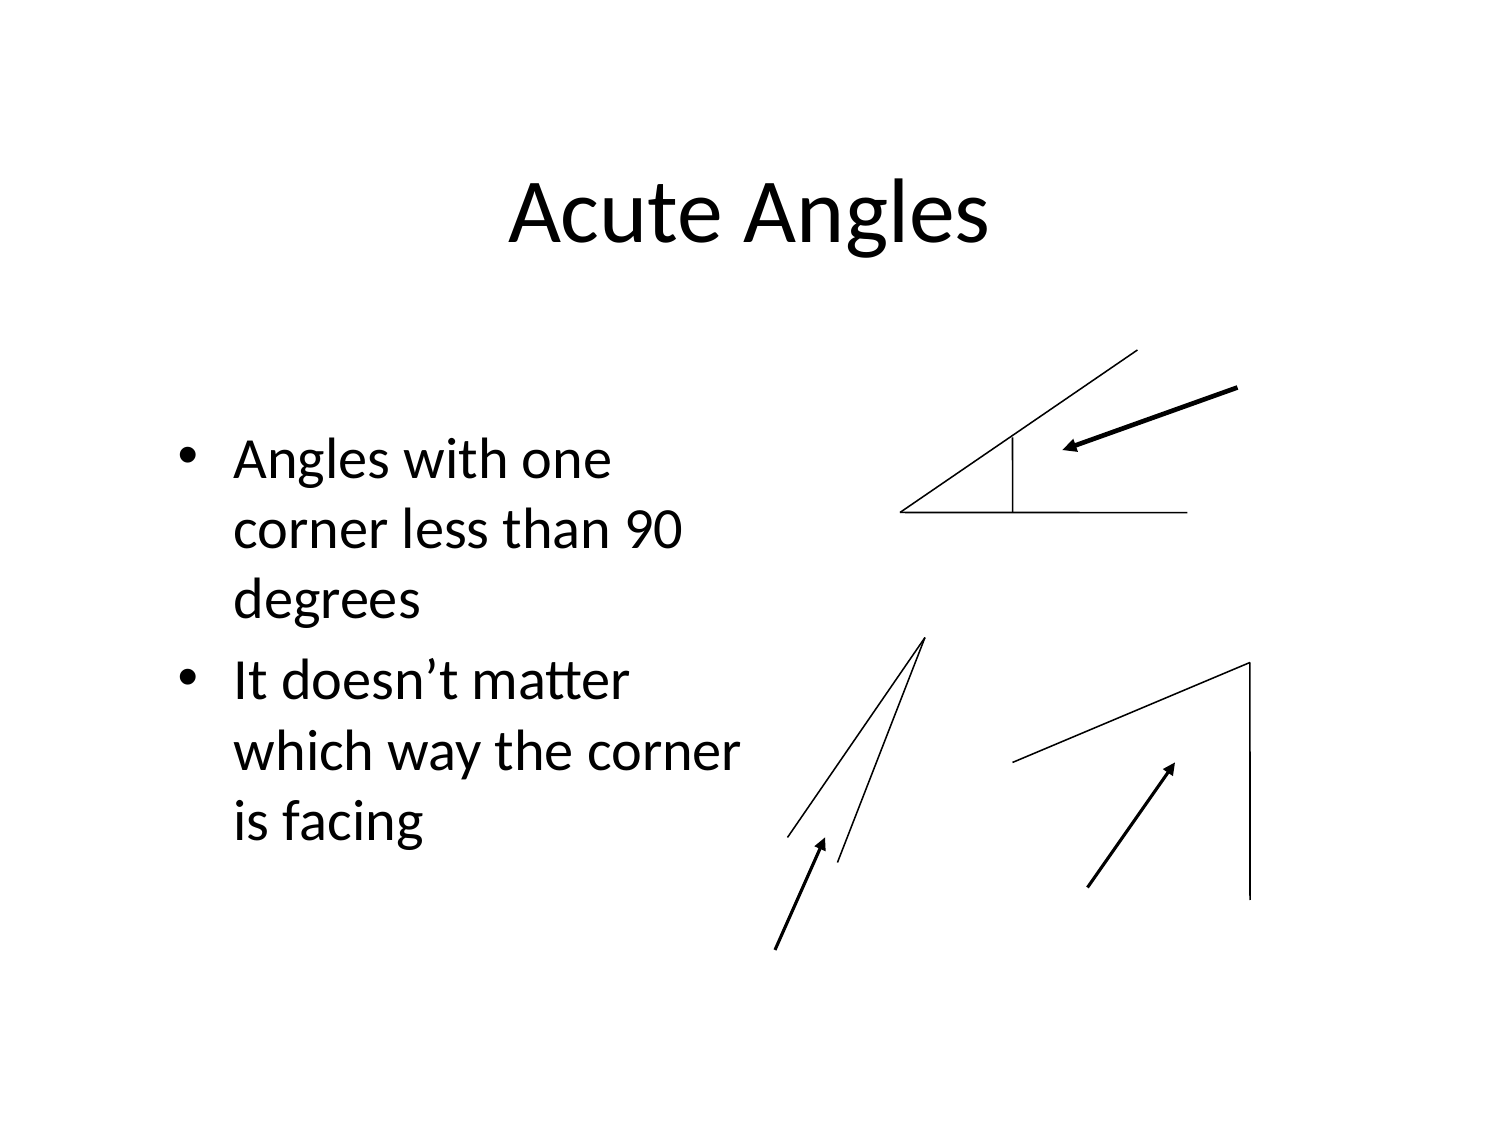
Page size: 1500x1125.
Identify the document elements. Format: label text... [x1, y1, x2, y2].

text_box [774, 837, 826, 951]
text_box [1087, 762, 1175, 888]
text_box [1062, 387, 1238, 452]
title Acute Angles [112, 112, 1388, 300]
list Angles with one corner less than 90 degrees It doesn’t matter which way the corner is facing [162, 412, 788, 1038]
